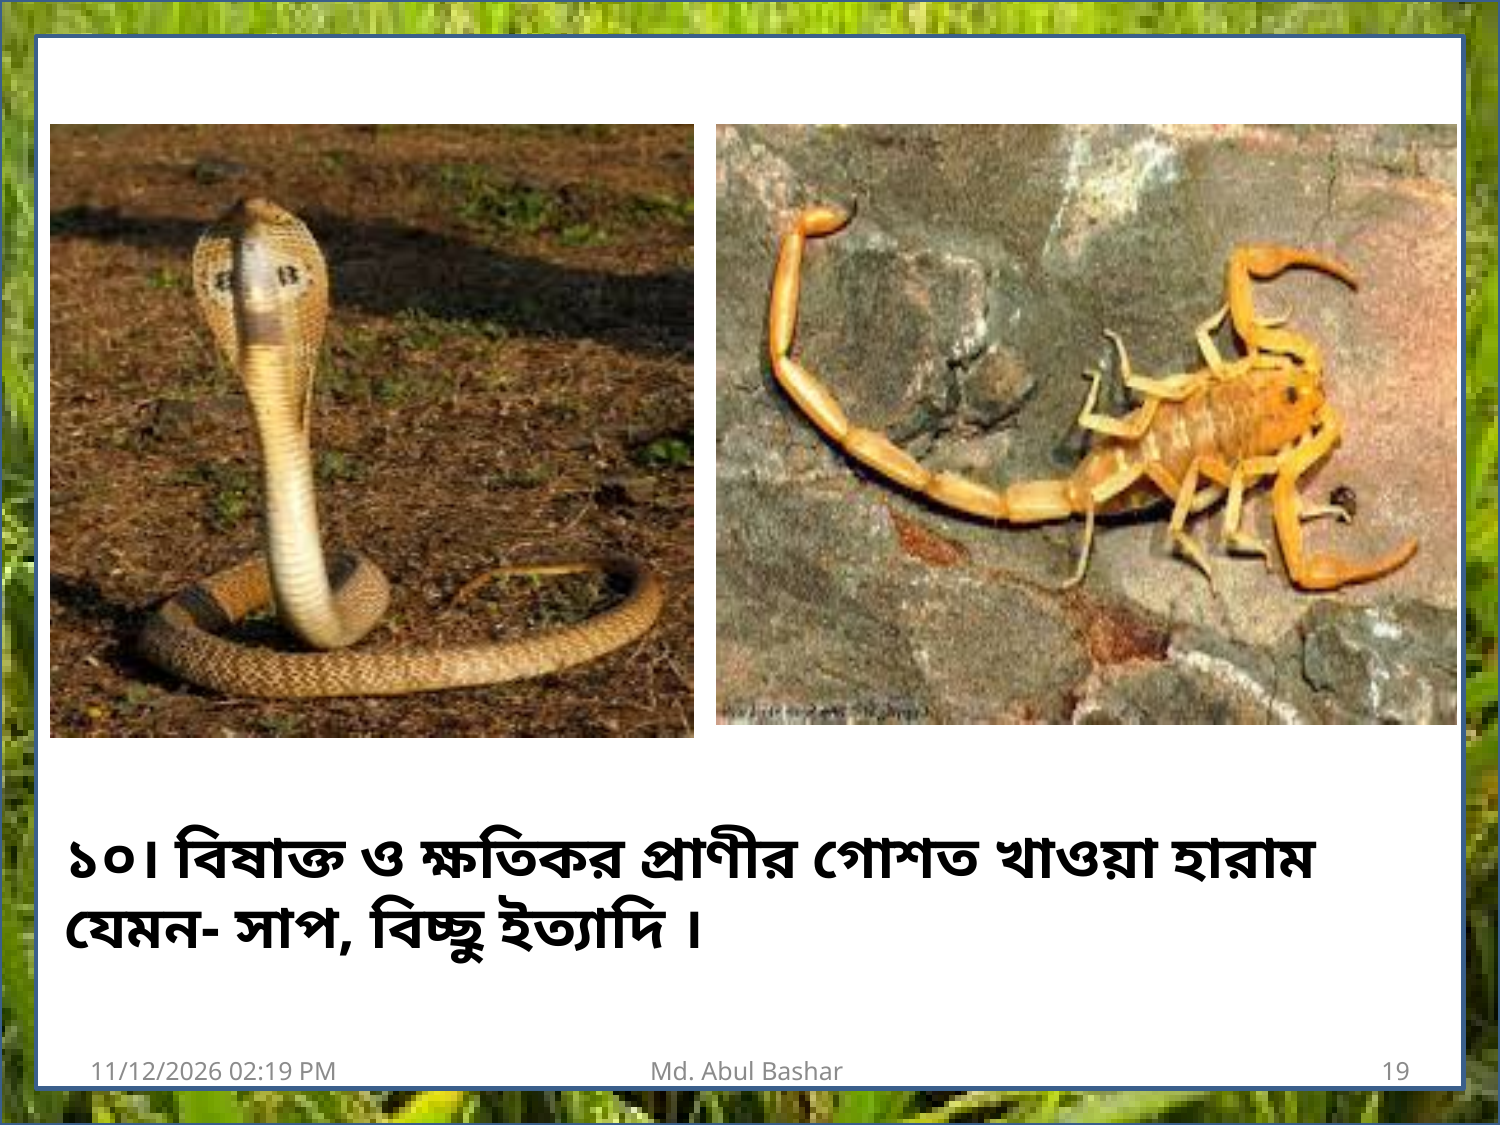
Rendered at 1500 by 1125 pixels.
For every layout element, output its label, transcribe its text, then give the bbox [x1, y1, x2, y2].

text_box ১০। বিষাক্ত ও ক্ষতিকর প্রাণীর গোশত খাওয়া হারাম যেমন- সাপ, বিচ্ছু ইত্যাদি । [49, 812, 1388, 968]
picture [716, 124, 1457, 726]
picture [49, 124, 694, 738]
slide_number 19 [1074, 1042, 1425, 1086]
text_box [0, 0, 1500, 1125]
footer Md. Abul Bashar [512, 1042, 988, 1086]
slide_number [75, 1042, 425, 1086]
